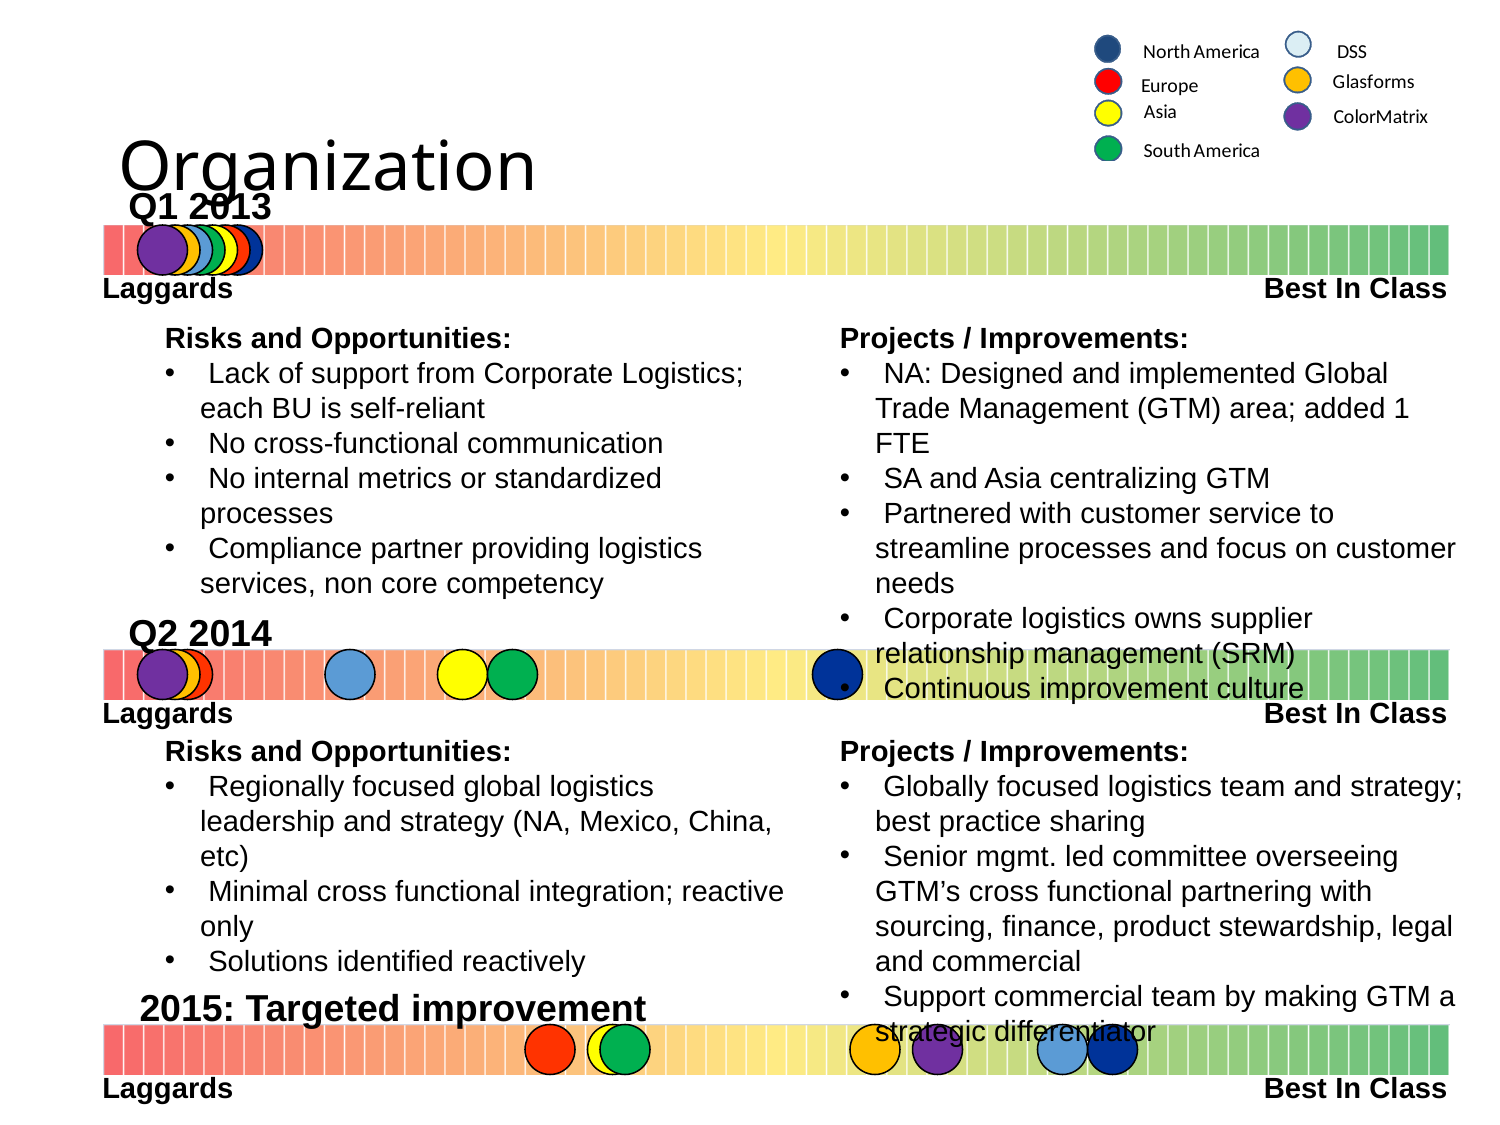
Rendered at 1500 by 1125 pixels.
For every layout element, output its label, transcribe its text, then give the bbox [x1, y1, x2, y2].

text_box Best In Class [1187, 262, 1463, 312]
text_box Laggards [87, 686, 313, 737]
text_box Projects / Improvements: Globally focused logistics team and strategy; best practice sharing Senior mgmt. led committee overseeing GTM’s cross functional partnering with sourcing, finance, product stewardship, legal and commercial Support commercial team by making GTM a strategic differentiator [824, 724, 1500, 1055]
text_box Best In Class [1187, 712, 1463, 724]
title Organization [103, 59, 1397, 224]
text_box Projects / Improvements: NA: Designed and implemented Global Trade Management (GTM) area; added 1 FTE SA and Asia centralizing GTM Partnered with customer service to streamline processes and focus on customer needs Corporate logistics owns supplier relationship management (SRM) Continuous improvement culture [825, 312, 1475, 712]
text_box Laggards [87, 1061, 313, 1112]
text_box Risks and Opportunities: Regionally focused global logistics leadership and strategy (NA, Mexico, China, etc) Minimal cross functional integration; reactive only Solutions identified reactively [149, 724, 813, 985]
picture [103, 1024, 1450, 1075]
picture [1049, 24, 1475, 162]
picture [103, 224, 1450, 275]
text_box Laggards [87, 262, 313, 313]
text_box 2015: Targeted improvement [124, 976, 662, 1024]
text_box Best In Class [1187, 1061, 1463, 1112]
text_box Q2 2014 [113, 601, 287, 649]
text_box Q1 2013 [113, 174, 287, 224]
picture [103, 649, 1450, 700]
text_box Risks and Opportunities: Lack of support from Corporate Logistics; each BU is self-reliant No cross-functional communication No internal metrics or standardized processes Compliance partner providing logistics services, non core competency [149, 312, 813, 642]
